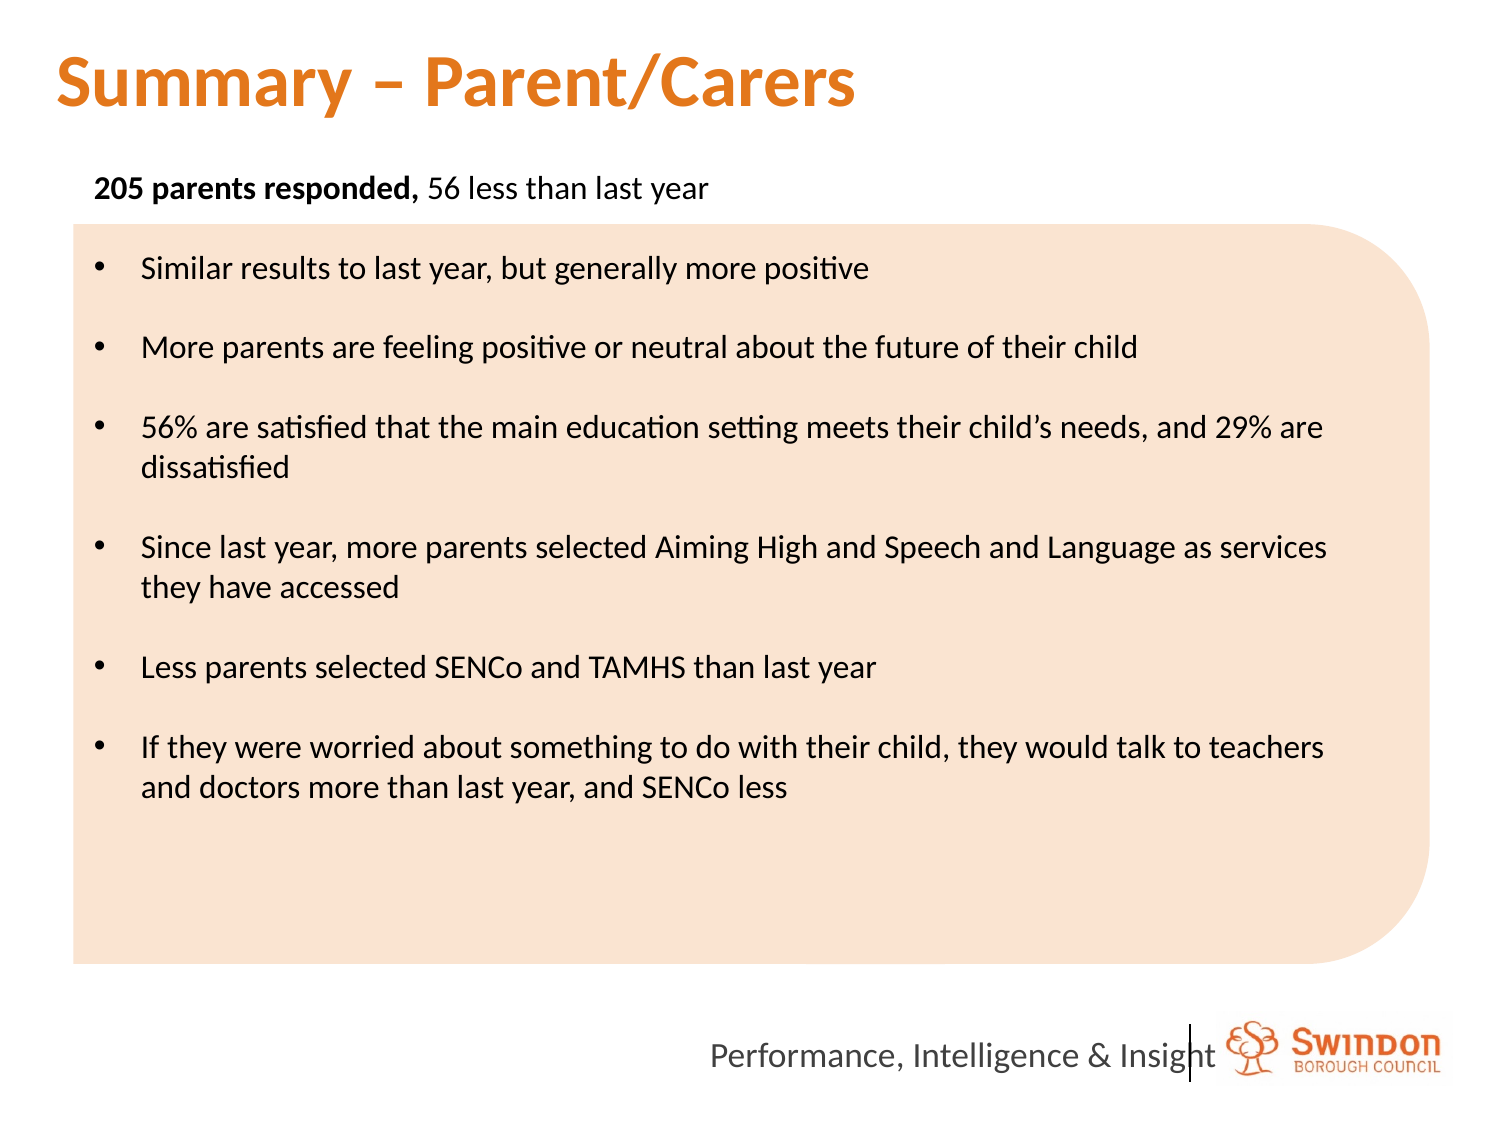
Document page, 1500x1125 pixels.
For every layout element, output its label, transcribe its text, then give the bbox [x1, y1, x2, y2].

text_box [655, 1011, 1454, 1086]
text_box 205 parents responded, 56 less than last year Similar results to last year, but generally more positive More parents are feeling positive or neutral about the future of their child 56% are satisfied that the main education setting meets their child’s needs, and 29% are dissatisfied Since last year, more parents selected Aiming High and Speech and Language as services they have accessed Less parents selected SENCo and TAMHS than last year If they were worried about something to do with their child, they would talk to teachers and doctors more than last year, and SENCo less [79, 158, 1385, 222]
list Summary – Parent/Carers [41, 23, 1400, 135]
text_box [73, 223, 1430, 965]
